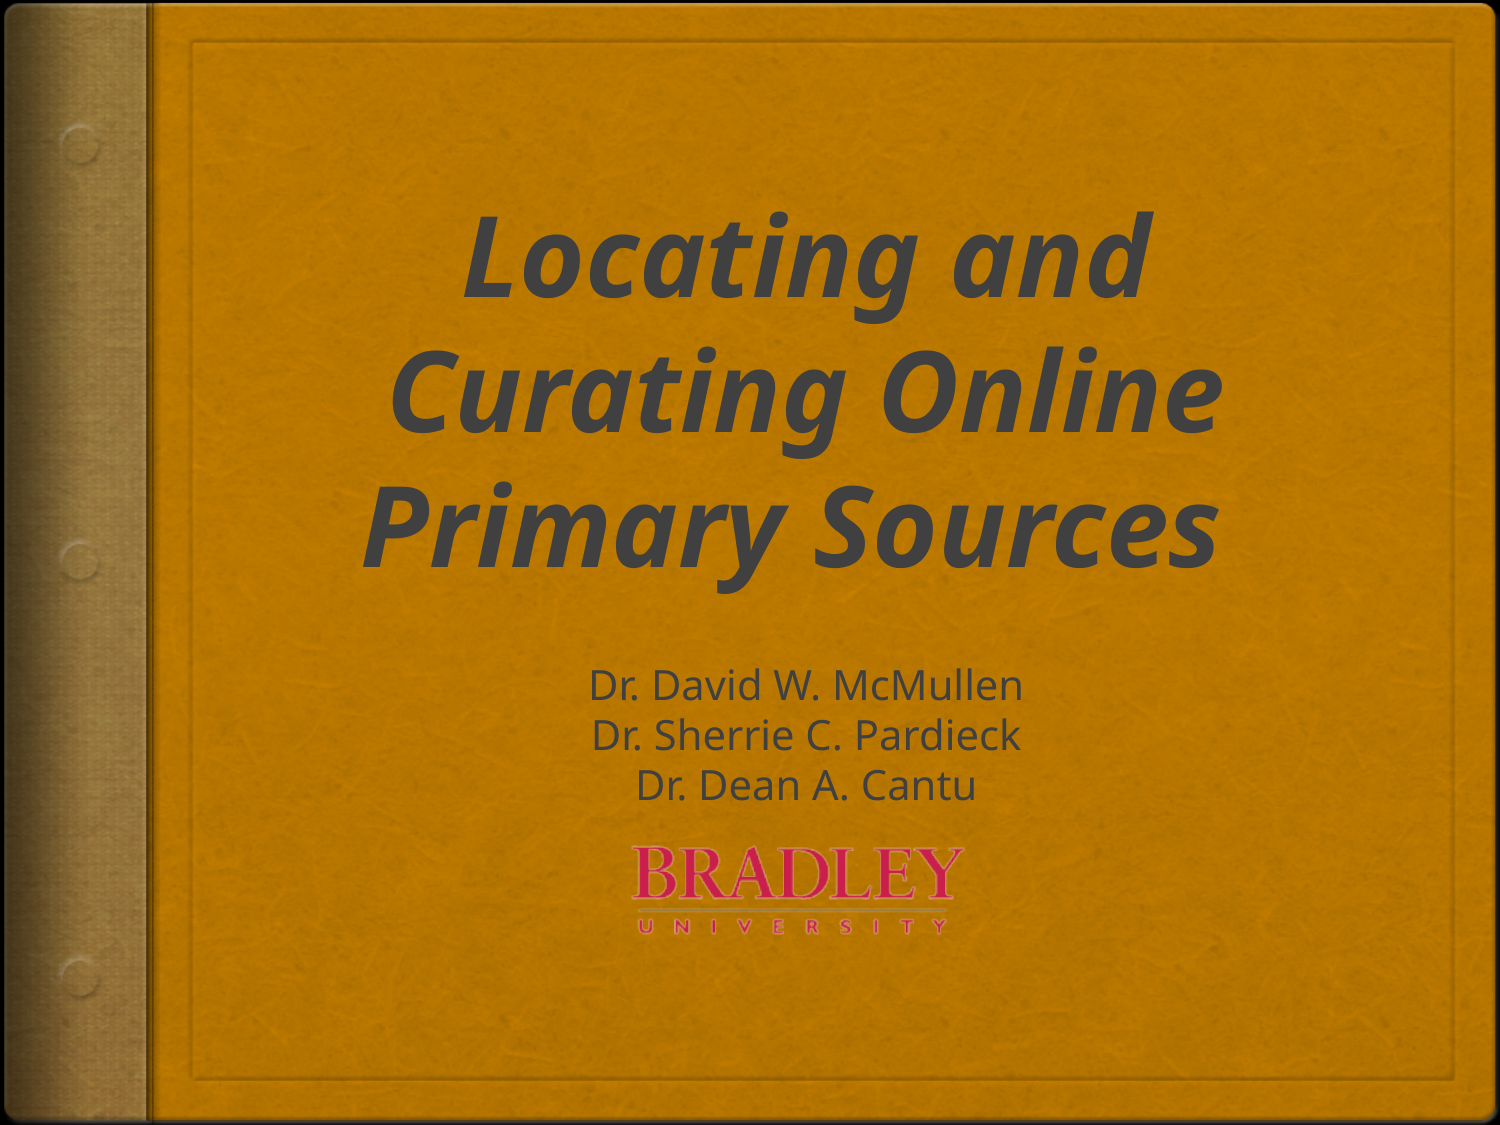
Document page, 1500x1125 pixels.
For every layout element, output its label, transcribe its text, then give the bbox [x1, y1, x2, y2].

picture [0, 0, 1500, 1125]
title Locating and Curating Online Primary Sources [225, 294, 1388, 598]
subtitle Dr. David W. McMullen Dr. Sherrie C. Pardieck Dr. Dean A. Cantu [225, 601, 1388, 889]
